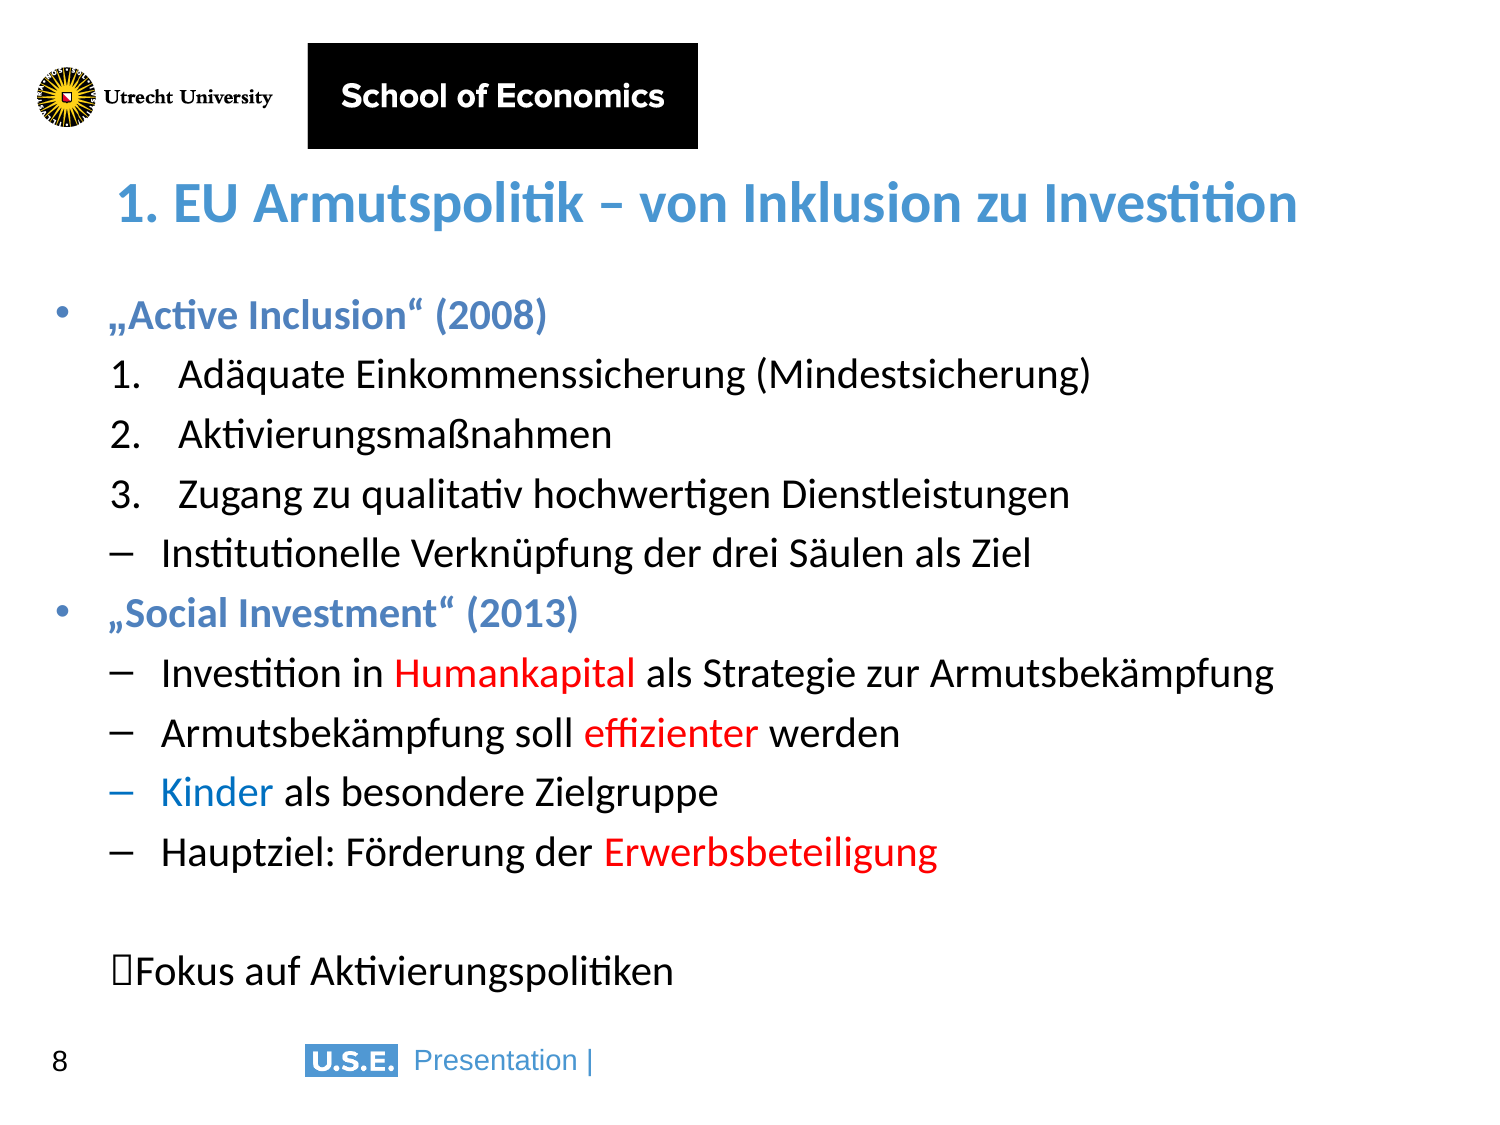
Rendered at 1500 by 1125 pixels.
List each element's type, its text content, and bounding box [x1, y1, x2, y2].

title 1. EU Armutspolitik – von Inklusion zu Investition [100, 160, 1465, 238]
slide_number 8 [0, 1040, 83, 1080]
picture [305, 1044, 398, 1077]
picture [1, 43, 698, 149]
list „Active Inclusion“ (2008) Adäquate Einkommenssicherung (Mindestsicherung) Aktivierungsmaßnahmen Zugang zu qualitativ hochwertigen Dienstleistungen Institutionelle Verknüpfung der drei Säulen als Ziel „Social Investment“ (2013) Investition in Humankapital als Strategie zur Armutsbekämpfung Armutsbekämpfung soll effizienter werden Kinder als besondere Zielgruppe Hauptziel: Förderung der Erwerbsbeteiligung Fokus auf Aktivierungspolitiken [40, 278, 1500, 1012]
